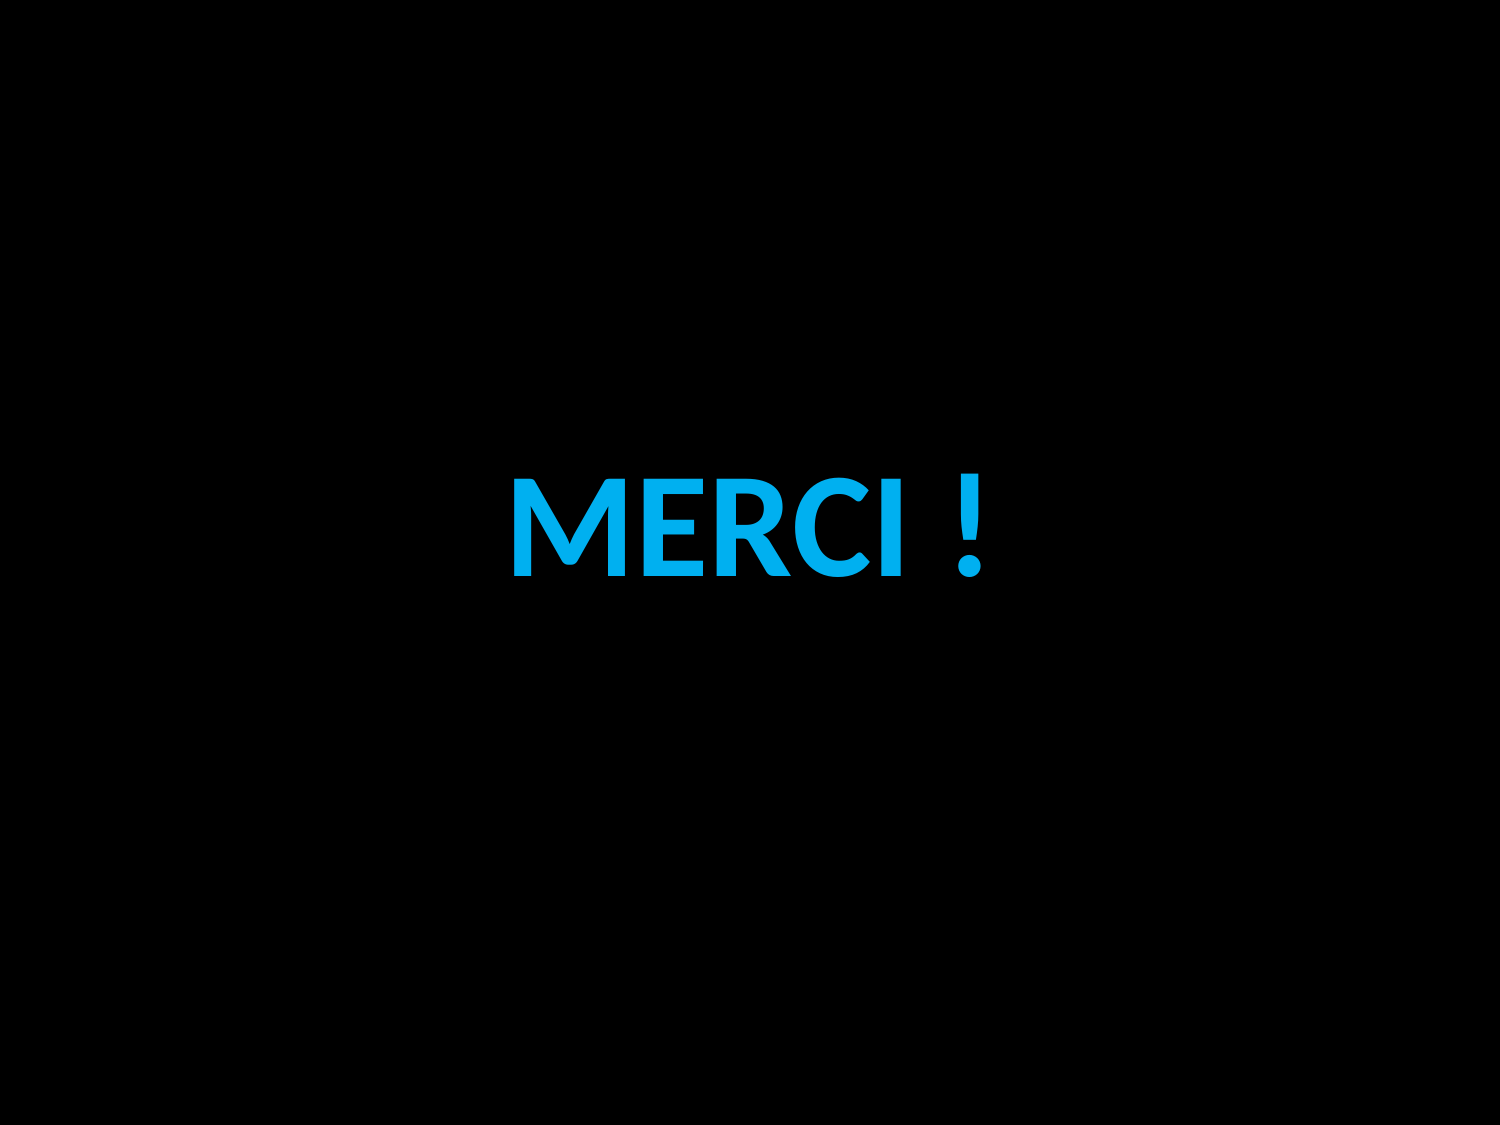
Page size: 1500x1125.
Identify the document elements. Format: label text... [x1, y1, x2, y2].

title MERCI ! [75, 422, 1425, 610]
